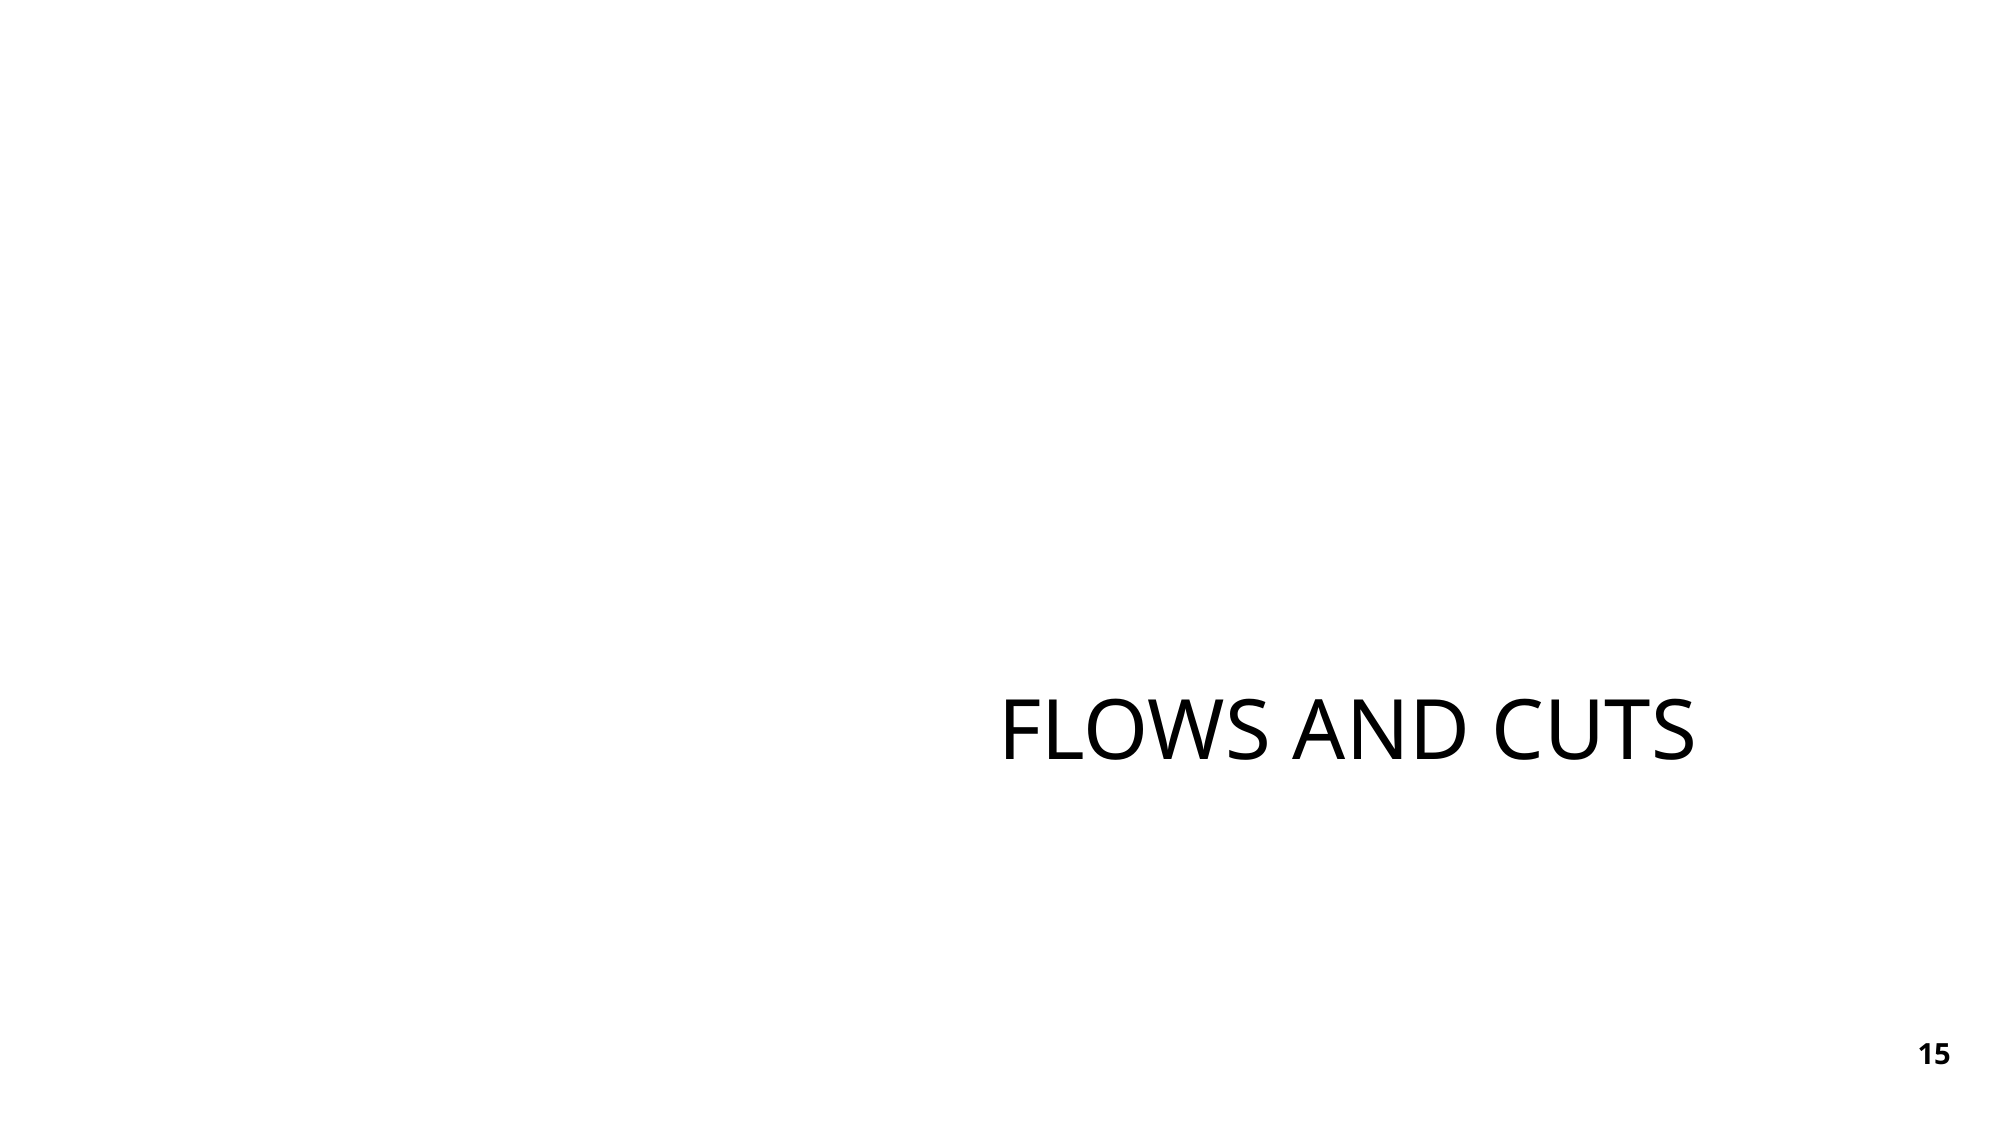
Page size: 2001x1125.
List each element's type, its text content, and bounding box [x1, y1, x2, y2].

slide_number 15 [1875, 1025, 1967, 1086]
title Flows and cuts [287, 542, 1713, 784]
